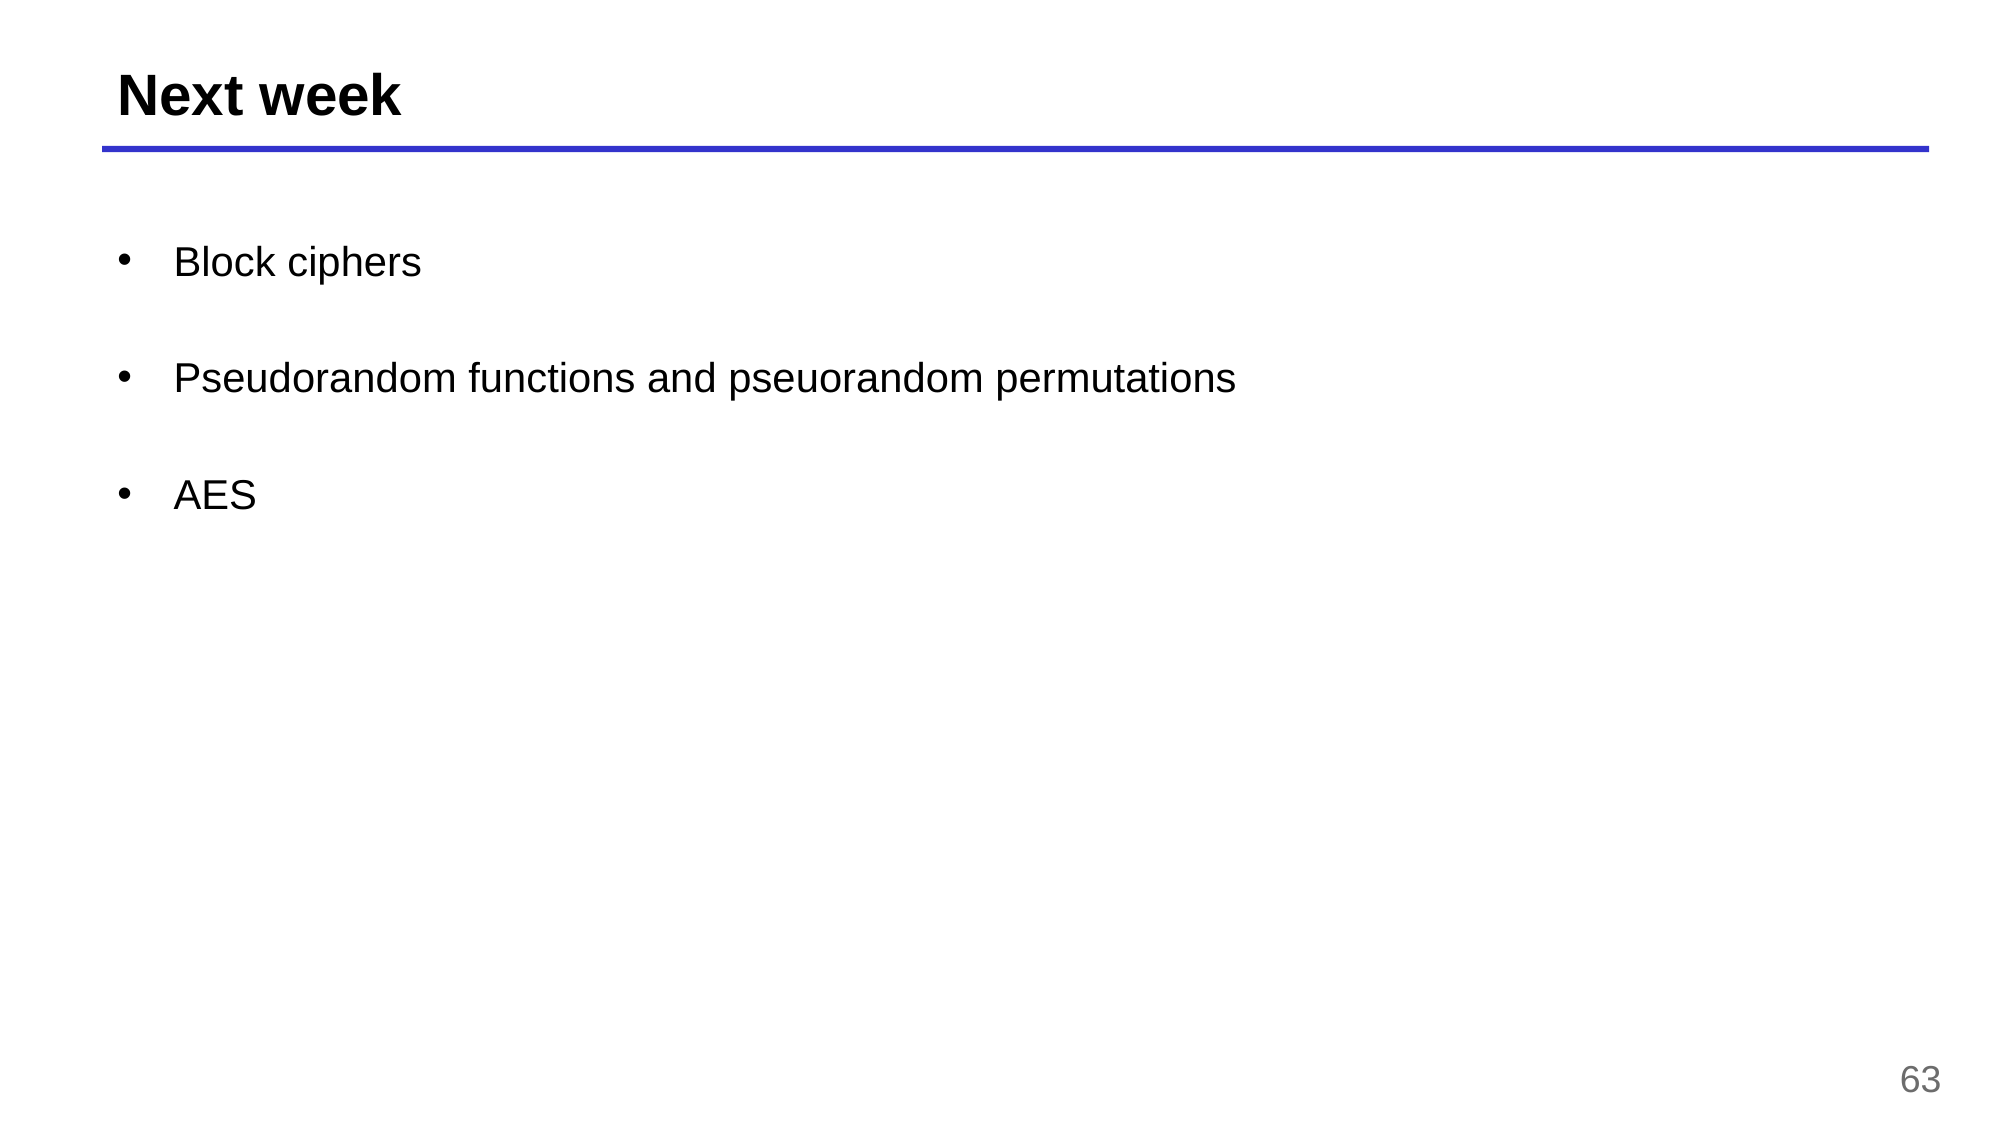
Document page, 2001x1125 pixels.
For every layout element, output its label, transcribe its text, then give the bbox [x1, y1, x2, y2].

list Block ciphers Pseudorandom functions and pseuorandom permutations AES [102, 168, 1930, 1000]
slide_number 63 [1539, 1047, 1957, 1101]
title Next week [102, 54, 1930, 130]
